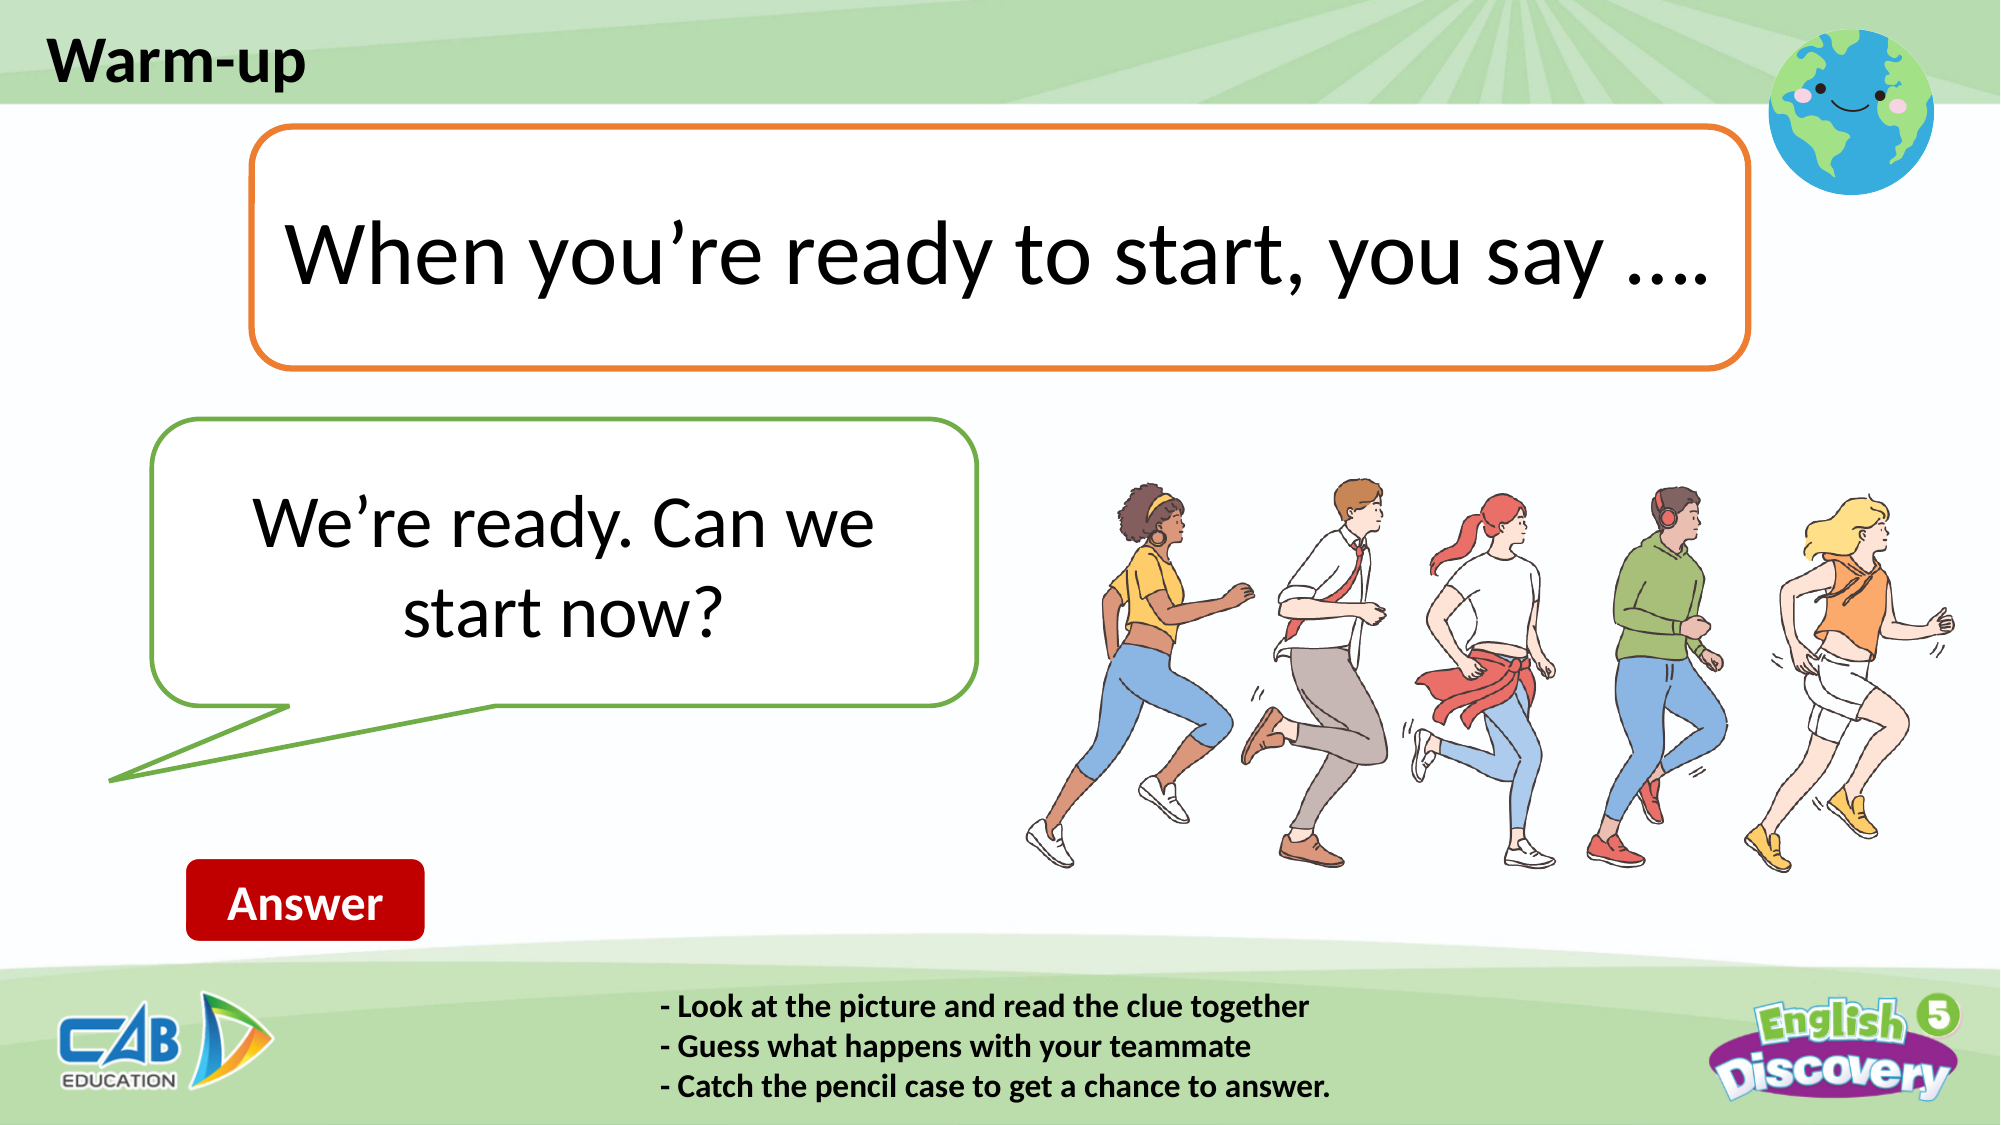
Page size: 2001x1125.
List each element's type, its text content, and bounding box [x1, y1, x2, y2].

text_box When you’re ready to start, you say …. [250, 125, 1750, 370]
text_box Answer [182, 855, 428, 945]
text_box Warm-up [31, 30, 1736, 91]
text_box - Look at the picture and read the clue together - Guess what happens with your teammate - Catch the pencil case to get a chance to answer. [645, 976, 1355, 1112]
picture [0, 0, 2001, 1125]
text_box We’re ready. Can we start now? [108, 417, 909, 783]
